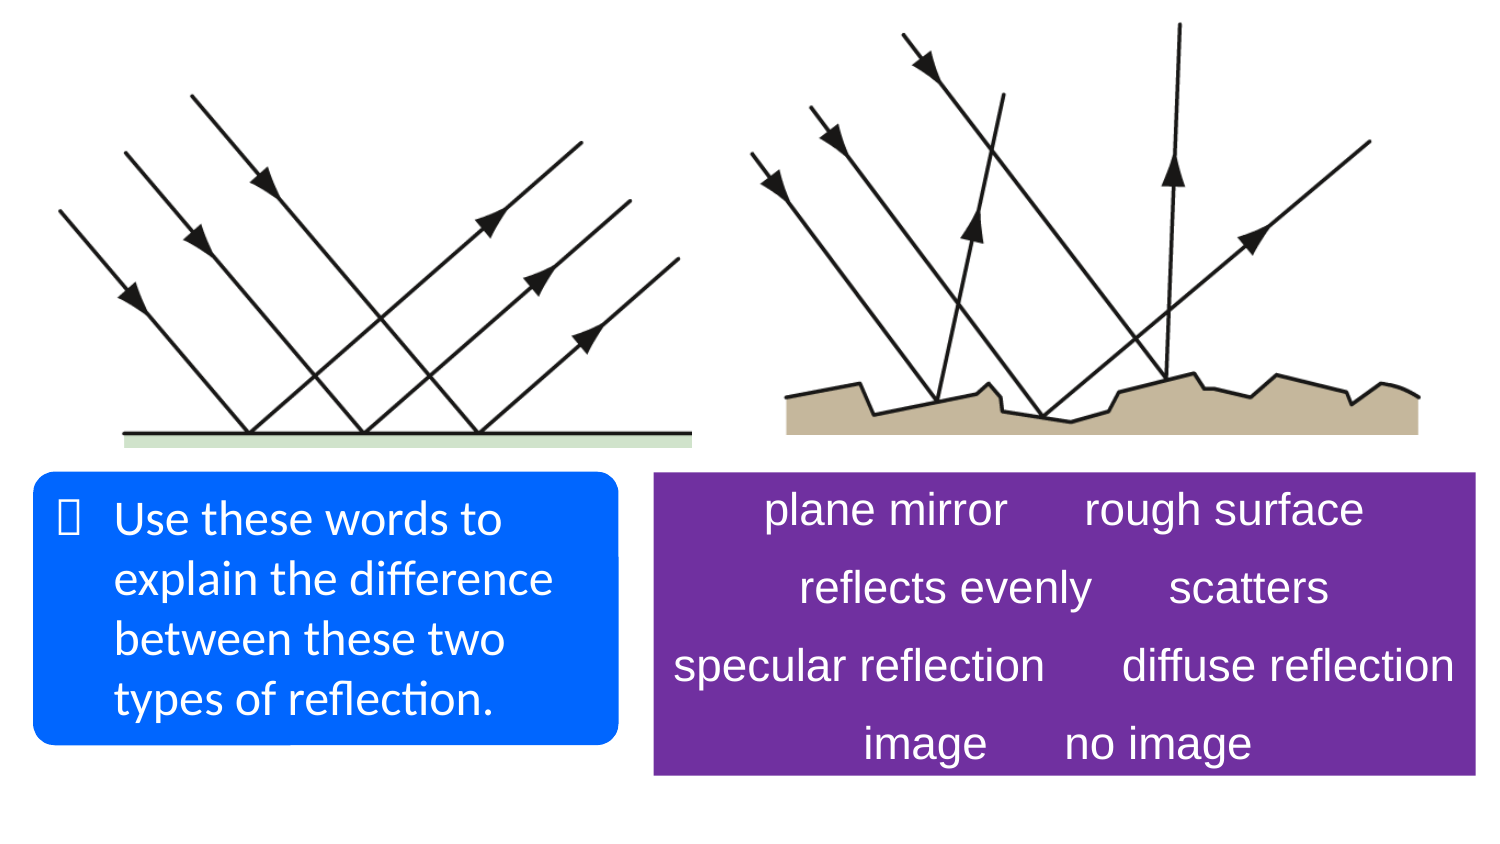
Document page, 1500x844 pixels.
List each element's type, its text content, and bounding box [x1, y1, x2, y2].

picture [731, 0, 1437, 436]
text_box plane mirror rough surface reflects evenly scatters specular reflection diffuse reflection image no image [653, 472, 1476, 776]
picture [38, 76, 693, 448]
text_box  Use these words to explain the difference between these two types of reflection. [33, 471, 619, 746]
